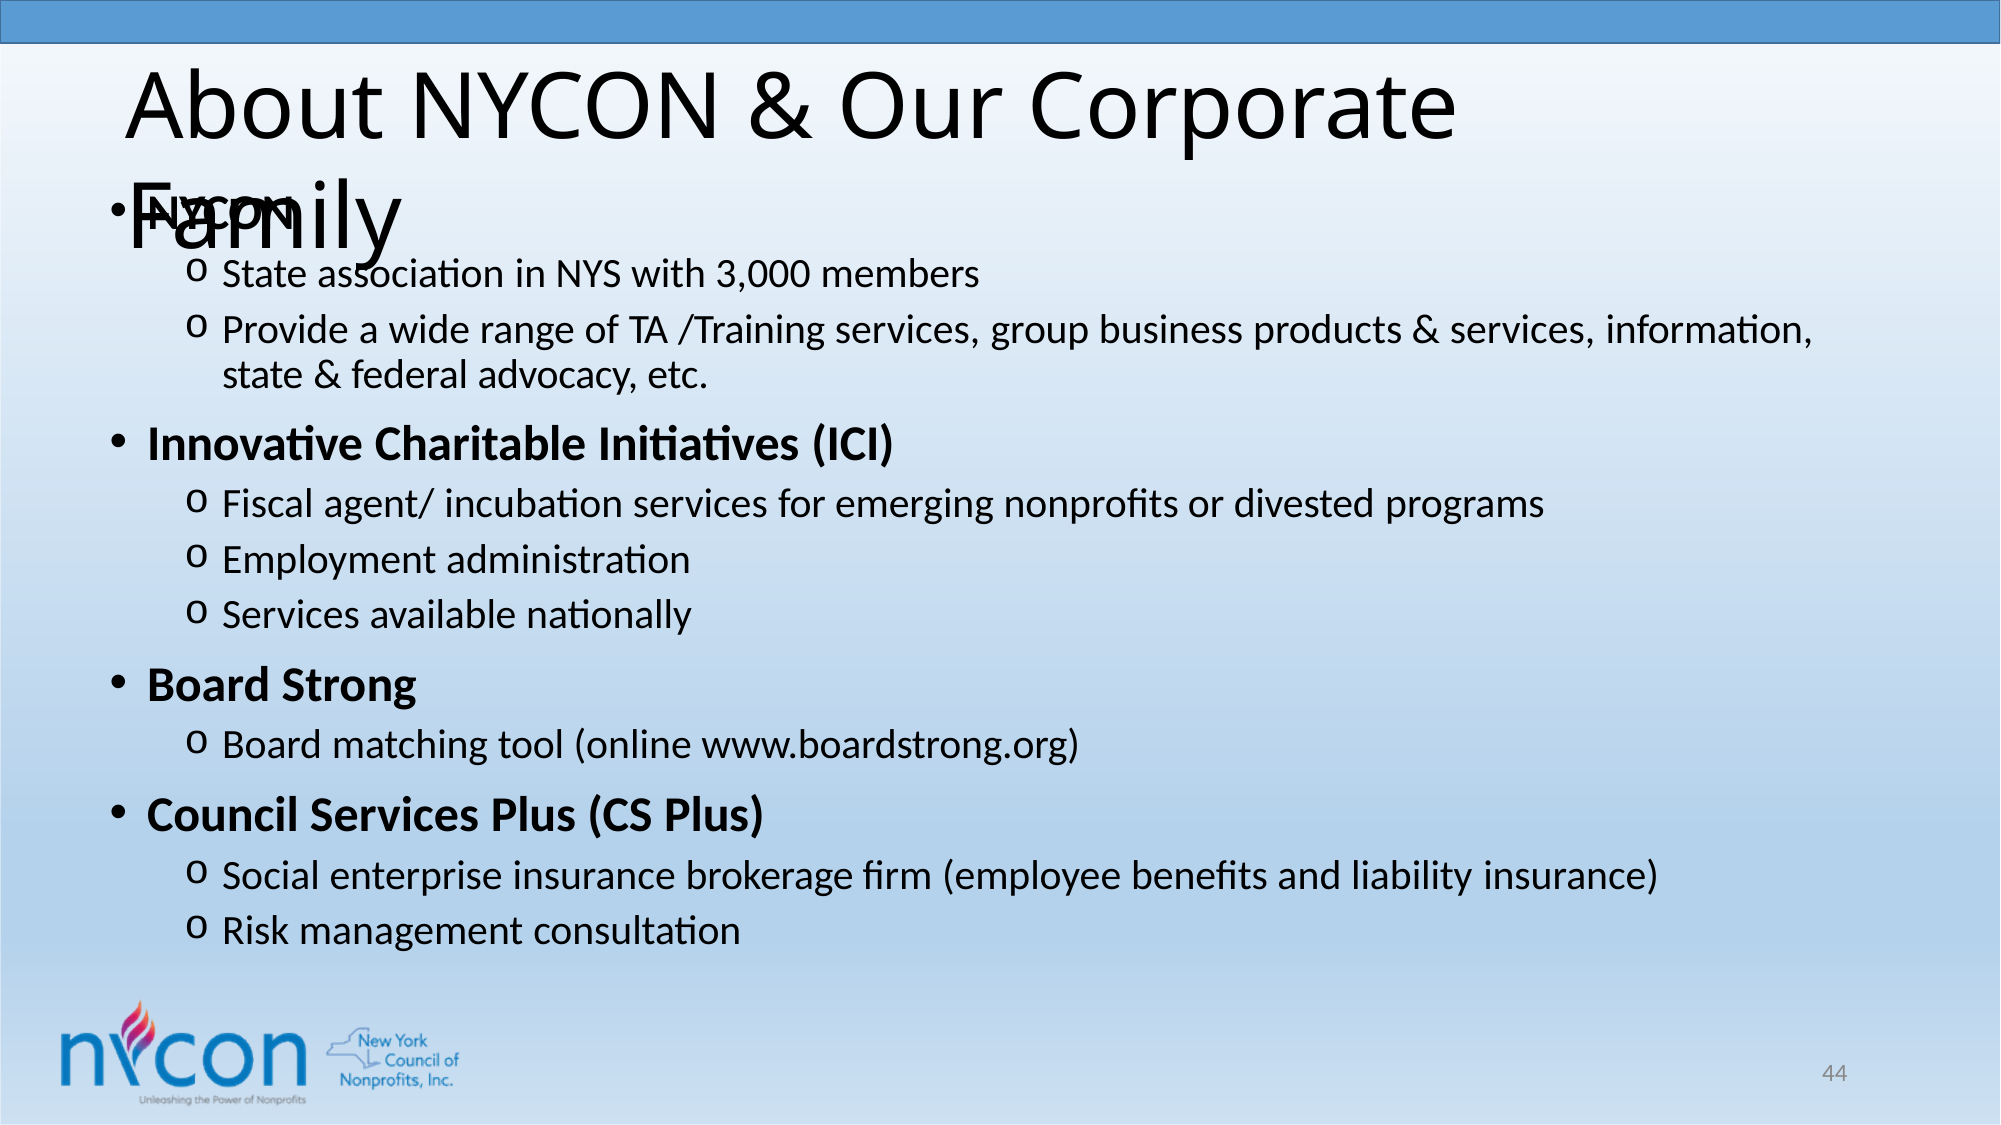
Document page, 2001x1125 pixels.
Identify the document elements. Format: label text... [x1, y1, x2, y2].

title About NYCON & Our Corporate Family [122, 44, 1529, 170]
text_box NYCON State association in NYS with 3,000 members Provide a wide range of TA /Training services, group business products & services, information, state & federal advocacy, etc. Innovative Charitable Initiatives (ICI) Fiscal agent/ incubation services for emerging nonprofits or divested programs Employment administration Services available nationally Board Strong Board matching tool (online www.boardstrong.org) Council Services Plus (CS Plus) Social enterprise insurance brokerage firm (employee benefits and liability insurance) Risk management consultation [107, 170, 1826, 953]
picture [0, 44, 2000, 1125]
slide_number 44 [1815, 1060, 1856, 1125]
